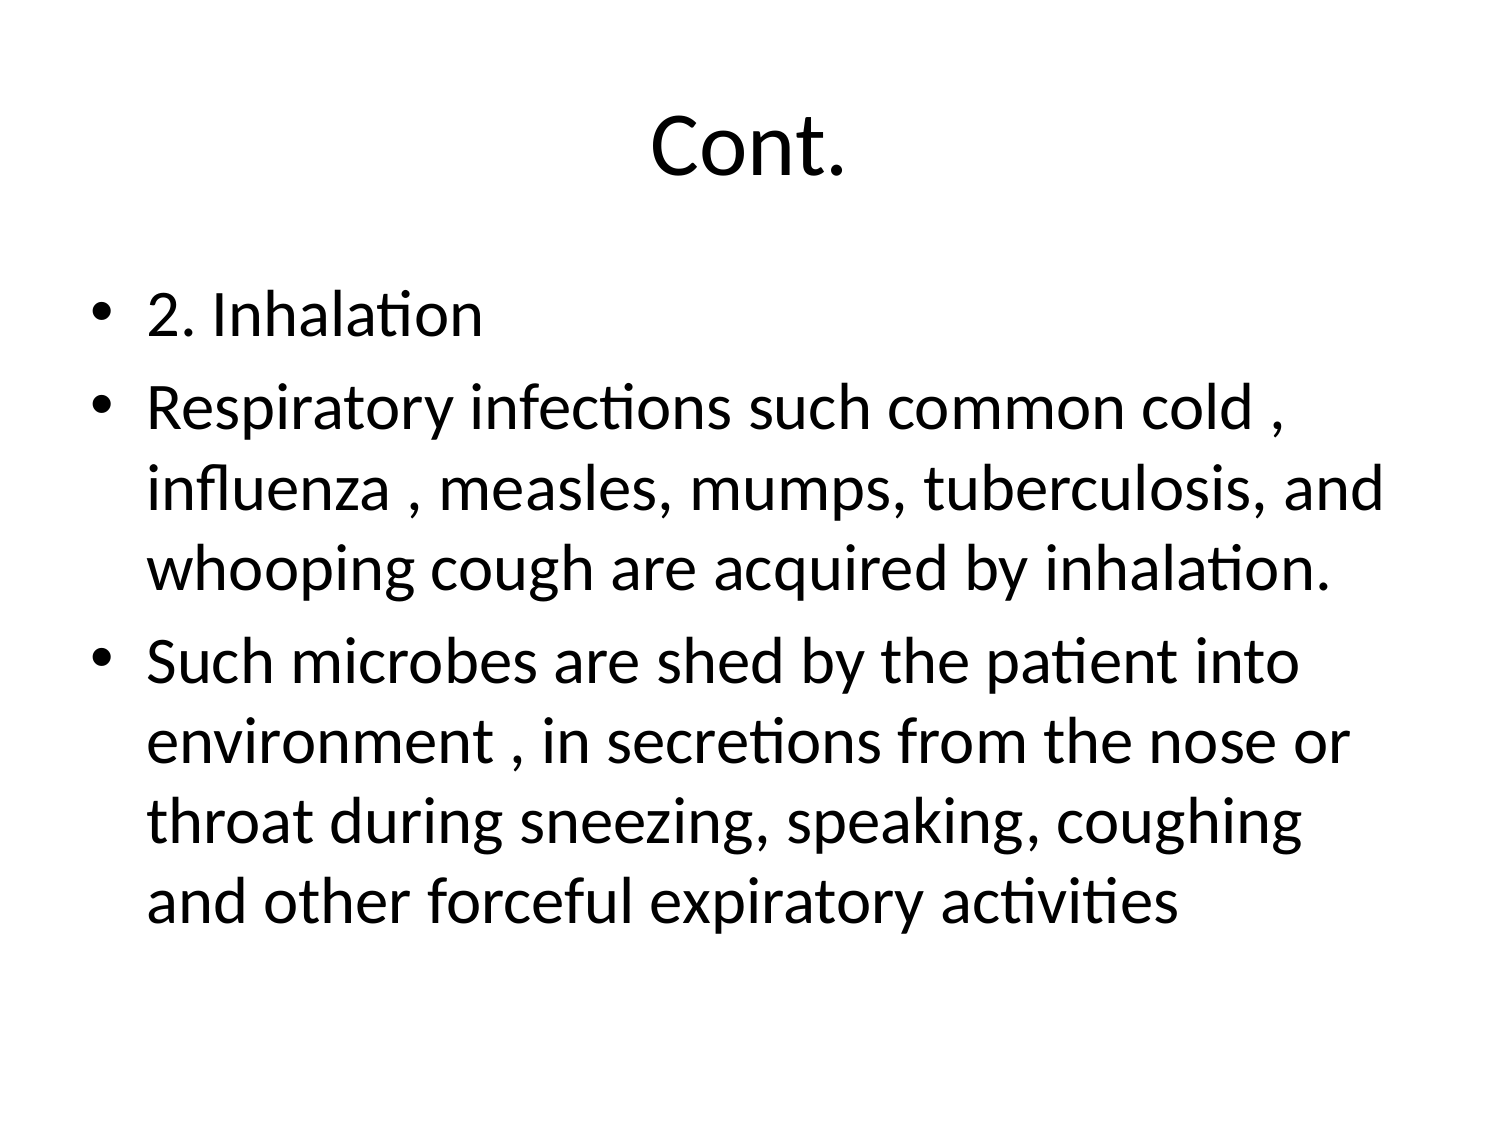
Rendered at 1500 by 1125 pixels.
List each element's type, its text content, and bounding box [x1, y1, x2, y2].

title Cont. [75, 45, 1425, 233]
list 2. Inhalation Respiratory infections such common cold , influenza , measles, mumps, tuberculosis, and whooping cough are acquired by inhalation. Such microbes are shed by the patient into environment , in secretions from the nose or throat during sneezing, speaking, coughing and other forceful expiratory activities [75, 262, 1425, 1005]
